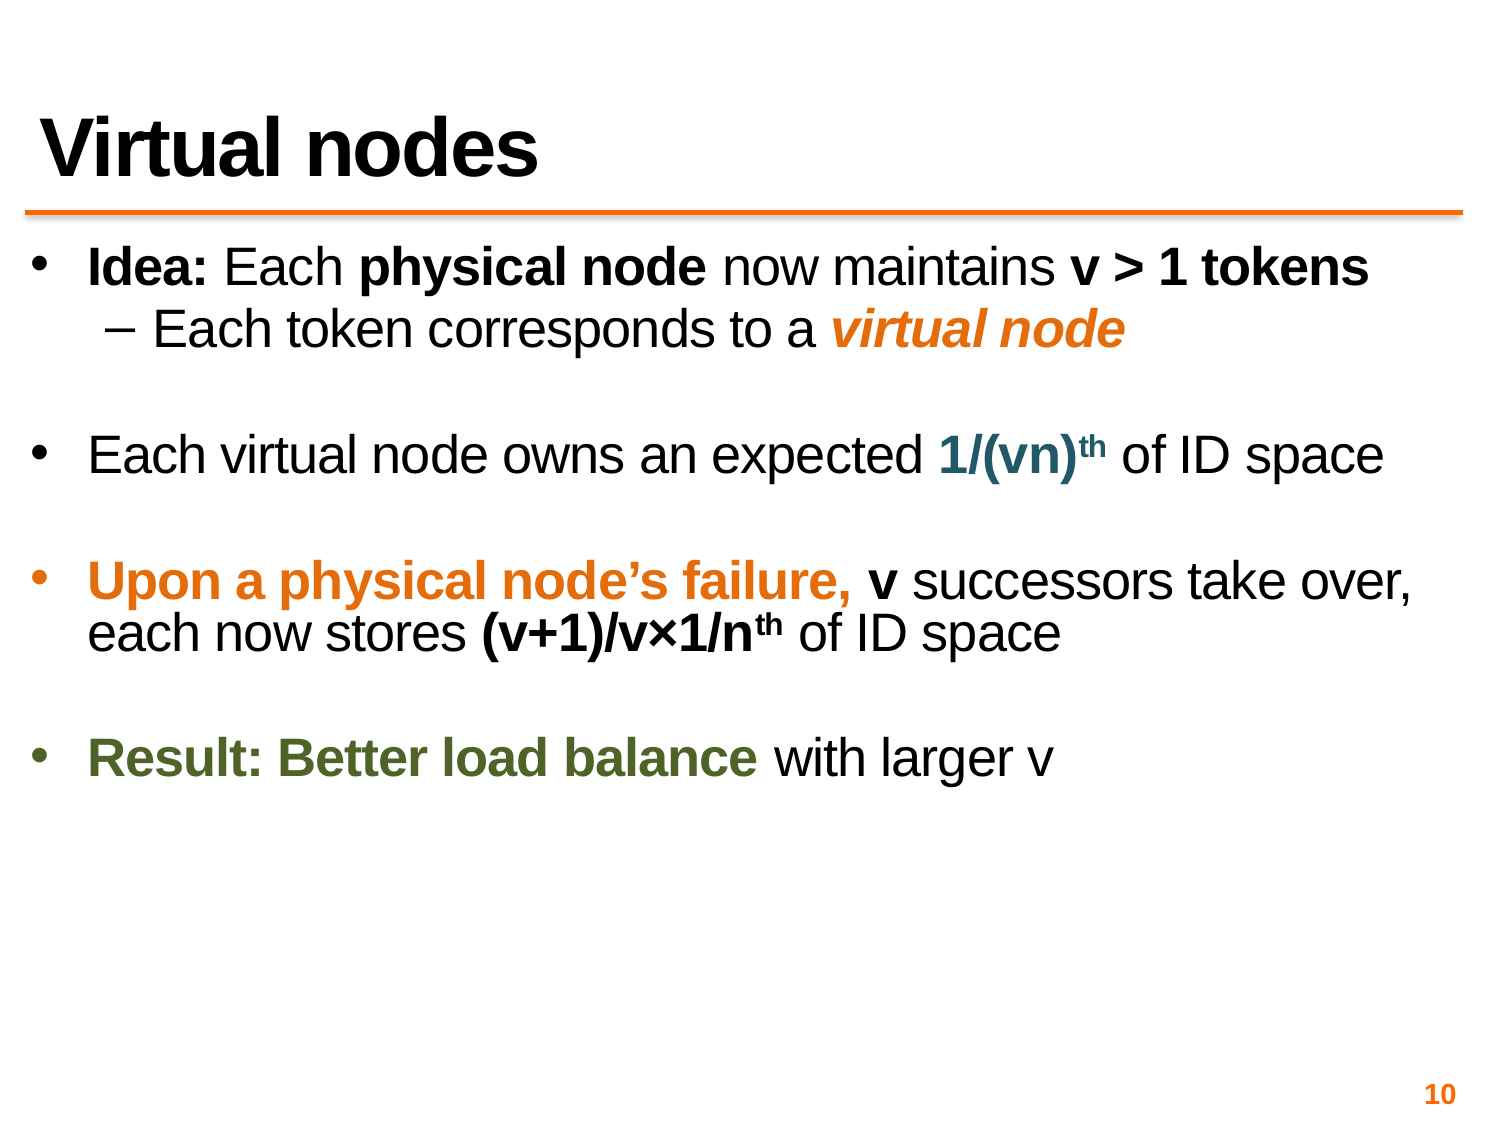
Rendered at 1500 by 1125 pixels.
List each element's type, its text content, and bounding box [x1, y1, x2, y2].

list Idea: Each physical node now maintains v > 1 tokens Each token corresponds to a virtual node Each virtual node owns an expected 1/(vn)th of ID space Upon a physical node’s failure, v successors take over, each now stores (v+1)/v×1/nth of ID space Result: Better load balance with larger v [24, 237, 1463, 1063]
title Virtual nodes [24, 24, 1463, 201]
slide_number 10 [1112, 1074, 1463, 1110]
